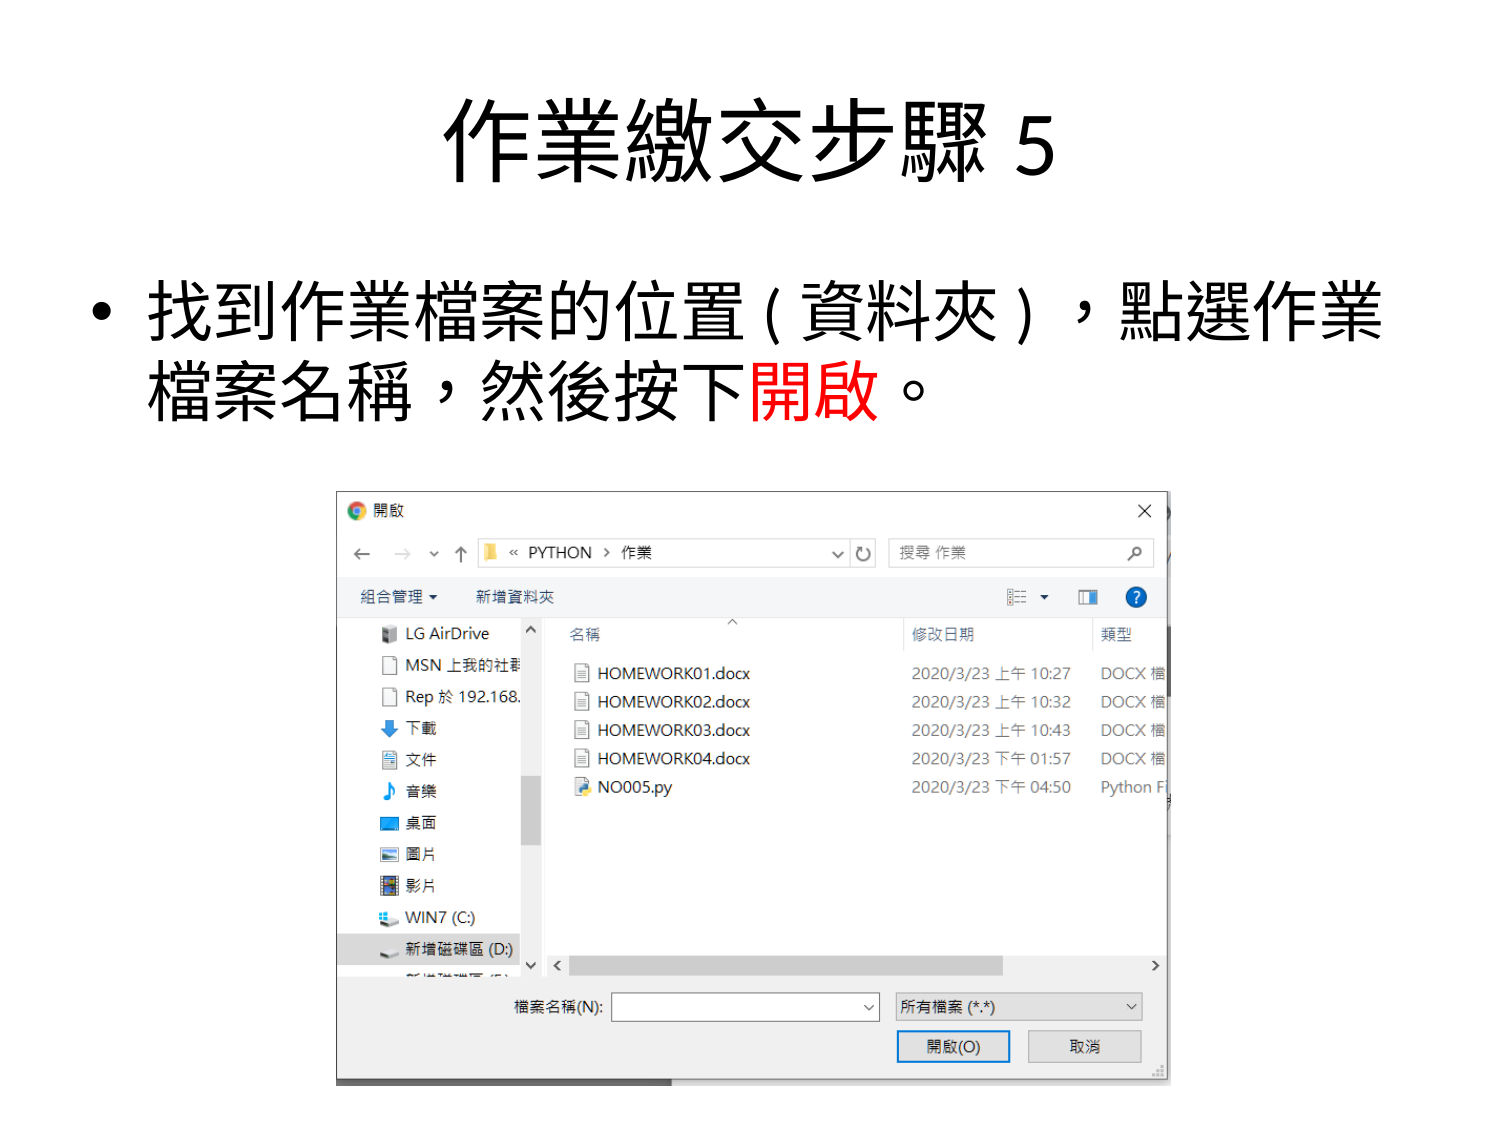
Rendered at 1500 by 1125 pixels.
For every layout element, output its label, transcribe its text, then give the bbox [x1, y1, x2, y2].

picture [336, 491, 1171, 1086]
list 找到作業檔案的位置(資料夾)，點選作業檔案名稱，然後按下開啟。 [75, 262, 1425, 1005]
title 作業繳交步驟5 [75, 45, 1425, 233]
